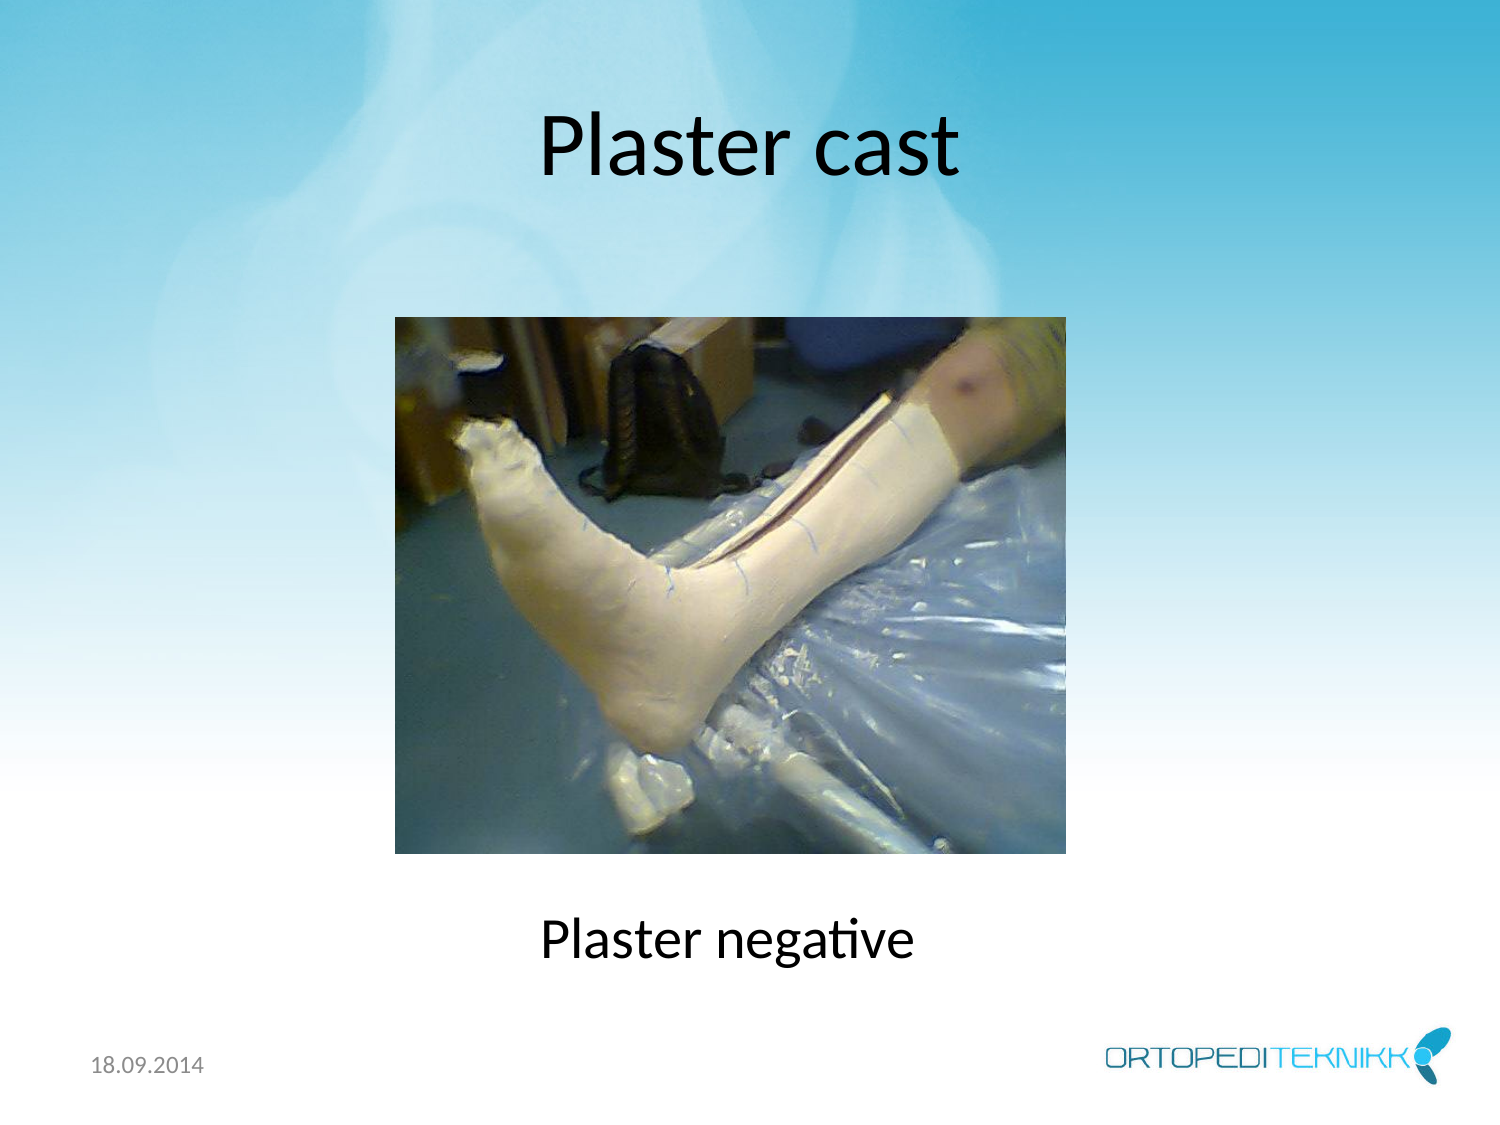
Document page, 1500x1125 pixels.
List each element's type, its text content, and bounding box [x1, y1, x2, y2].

picture [0, 0, 1500, 1125]
title Plaster cast [75, 45, 1425, 233]
list Plaster negative [53, 893, 1404, 1059]
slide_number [75, 1024, 425, 1103]
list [395, 317, 1066, 855]
